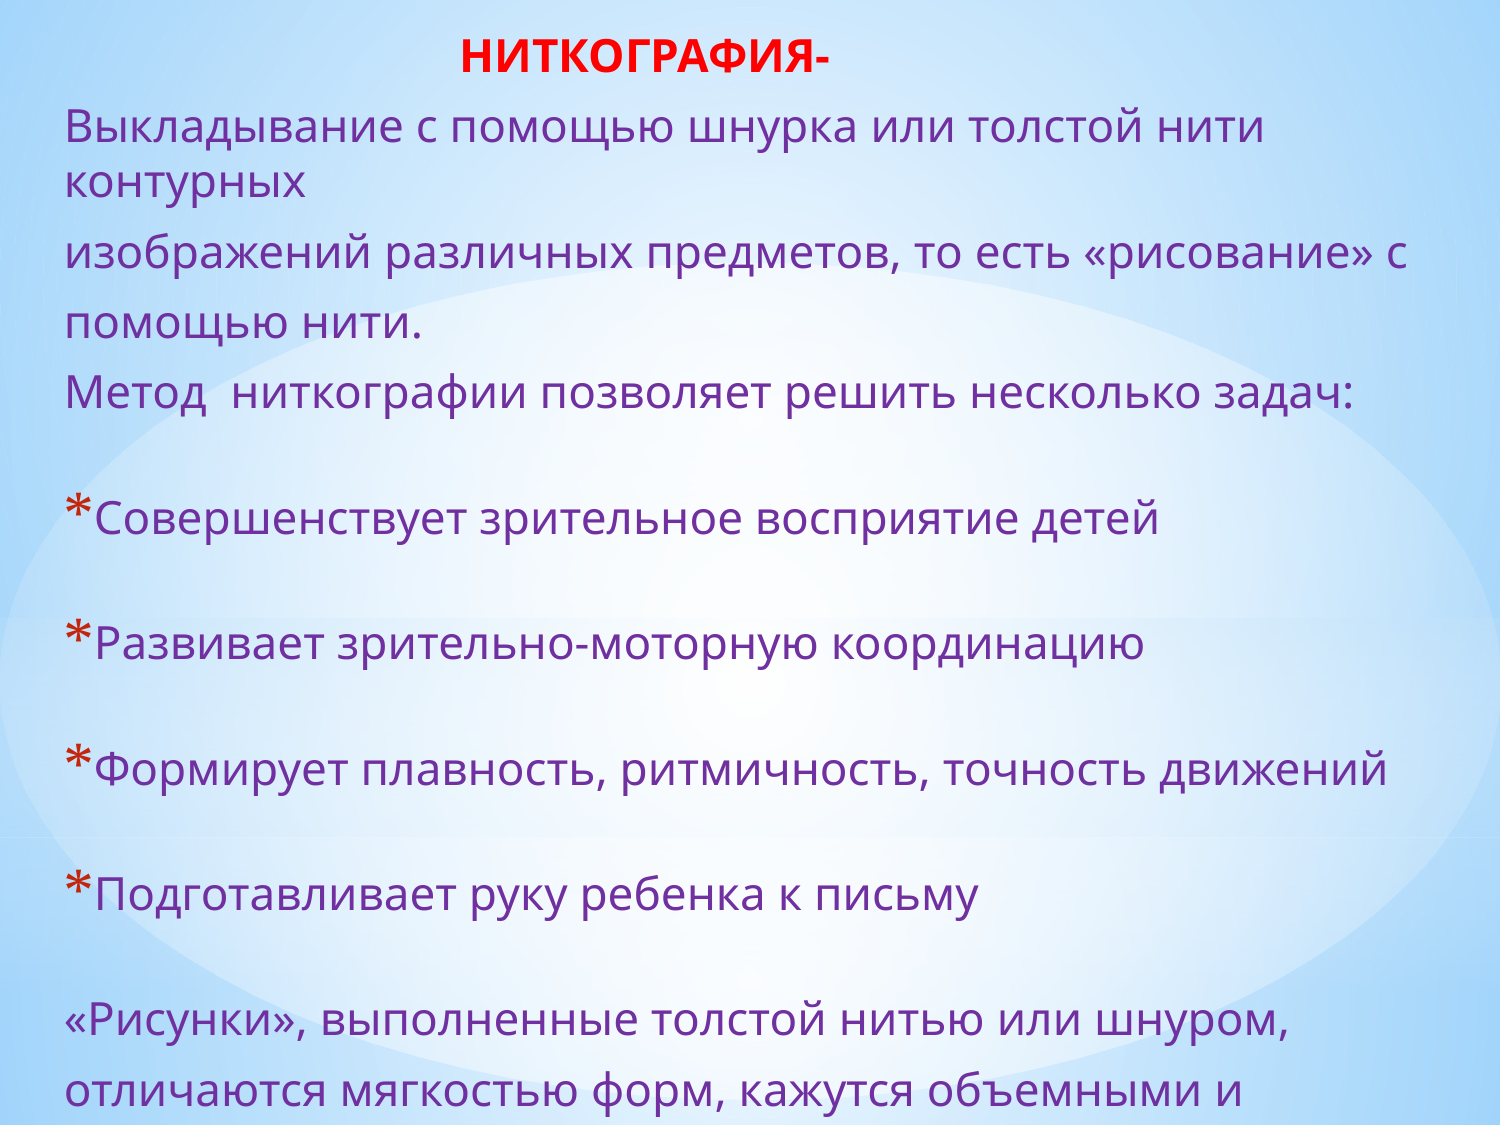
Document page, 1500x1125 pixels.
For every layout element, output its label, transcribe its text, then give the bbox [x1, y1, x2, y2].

list НИТКОГРАФИЯ- Выкладывание с помощью шнурка или толстой нити контурных изображений различных предметов, то есть «рисование» с помощью нити. Метод ниткографии позволяет решить несколько задач: Совершенствует зрительное восприятие детей Развивает зрительно-моторную координацию Формирует плавность, ритмичность, точность движений Подготавливает руку ребенка к письму «Рисунки», выполненные толстой нитью или шнуром, отличаются мягкостью форм, кажутся объемными и «живыми». Занятия успокаивают детей и развивают у них интерес к декоративно-прикладному искусству. [41, 19, 1459, 1083]
